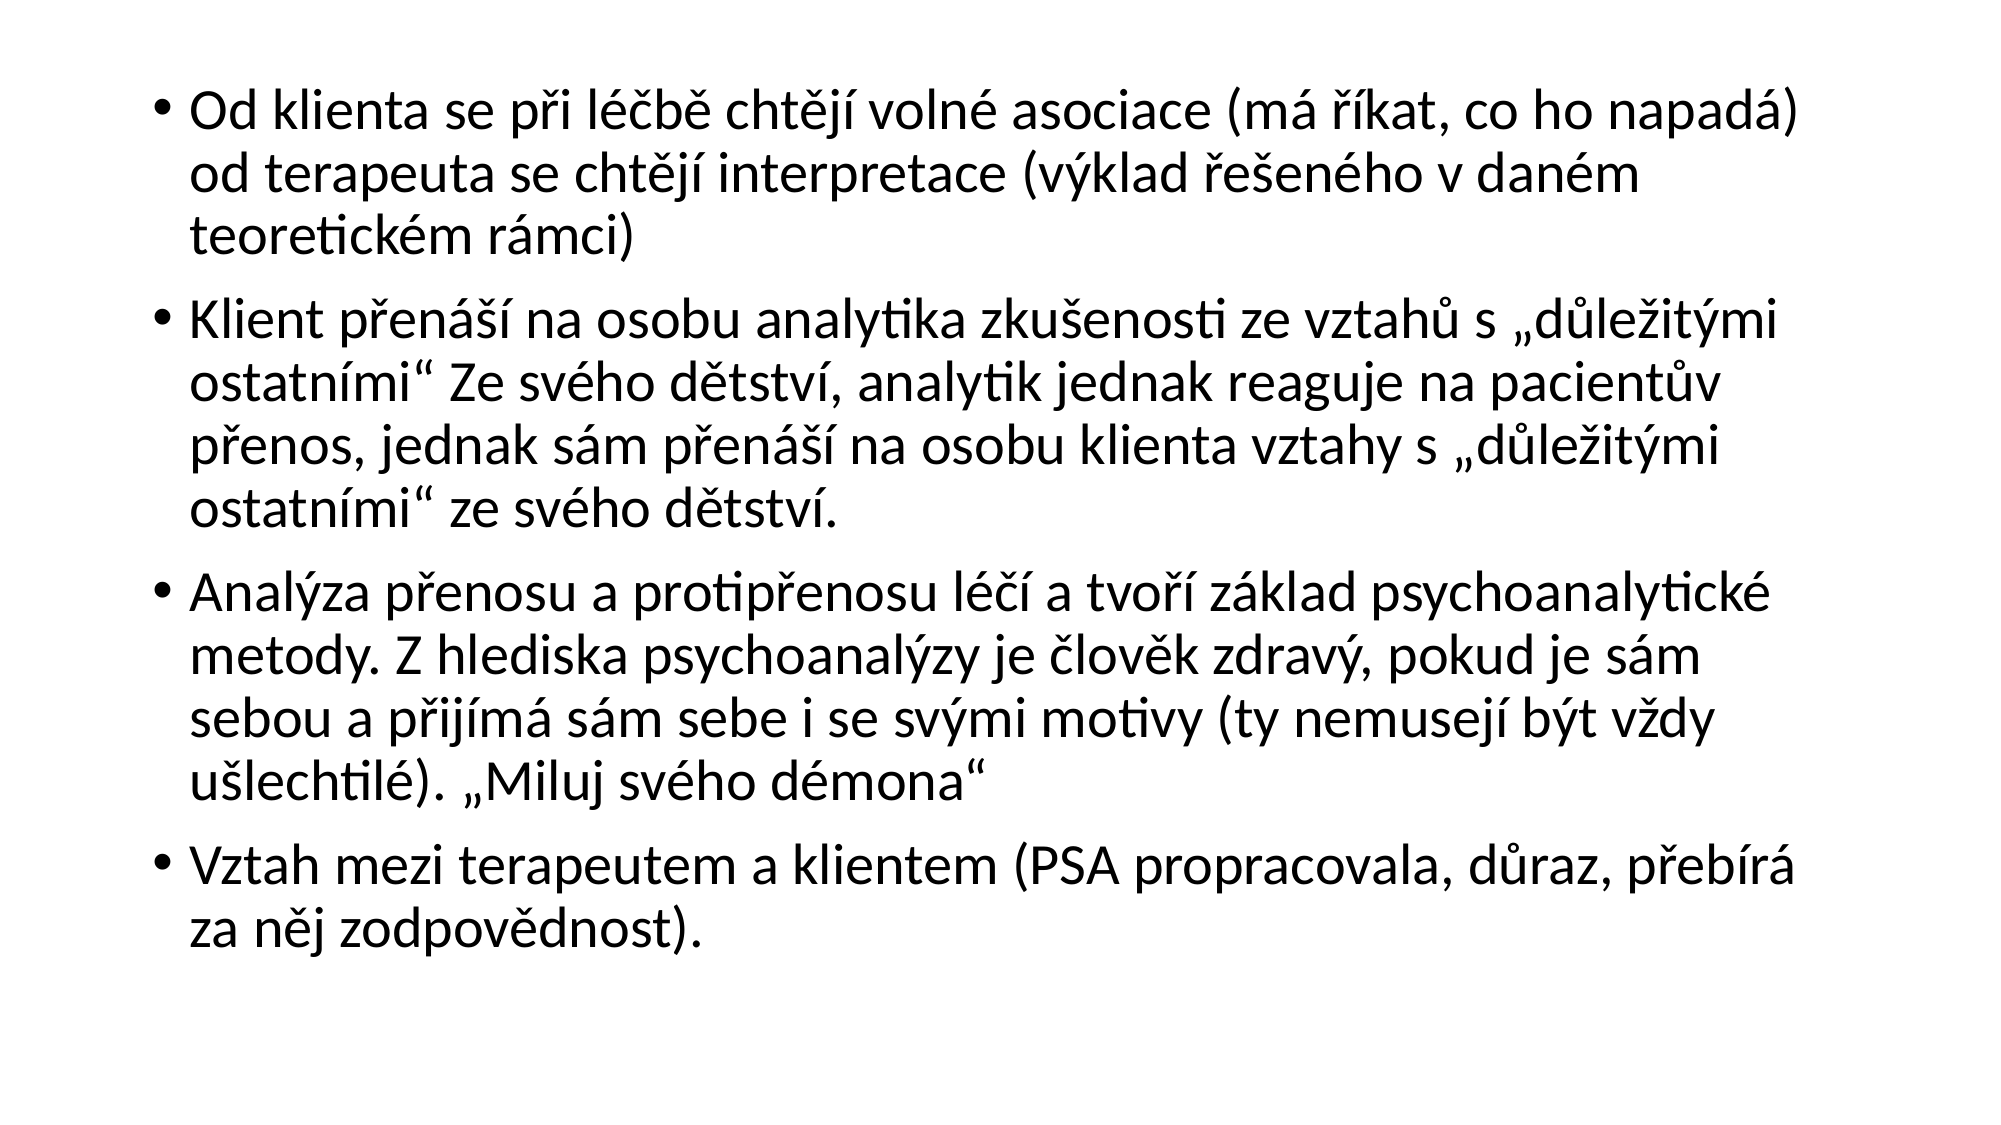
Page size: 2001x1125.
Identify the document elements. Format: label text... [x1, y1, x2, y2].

list Od klienta se při léčbě chtějí volné asociace (má říkat, co ho napadá) od terapeuta se chtějí interpretace (výklad řešeného v daném teoretickém rámci) Klient přenáší na osobu analytika zkušenosti ze vztahů s „důležitými ostatními“ Ze svého dětství, analytik jednak reaguje na pacientův přenos, jednak sám přenáší na osobu klienta vztahy s „důležitými ostatními“ ze svého dětství. Analýza přenosu a protipřenosu léčí a tvoří základ psychoanalytické metody. Z hlediska psychoanalýzy je člověk zdravý, pokud je sám sebou a přijímá sám sebe i se svými motivy (ty nemusejí být vždy ušlechtilé). „Miluj svého démona“ Vztah mezi terapeutem a klientem (PSA propracovala, důraz, přebírá za něj zodpovědnost). [137, 71, 1863, 1014]
